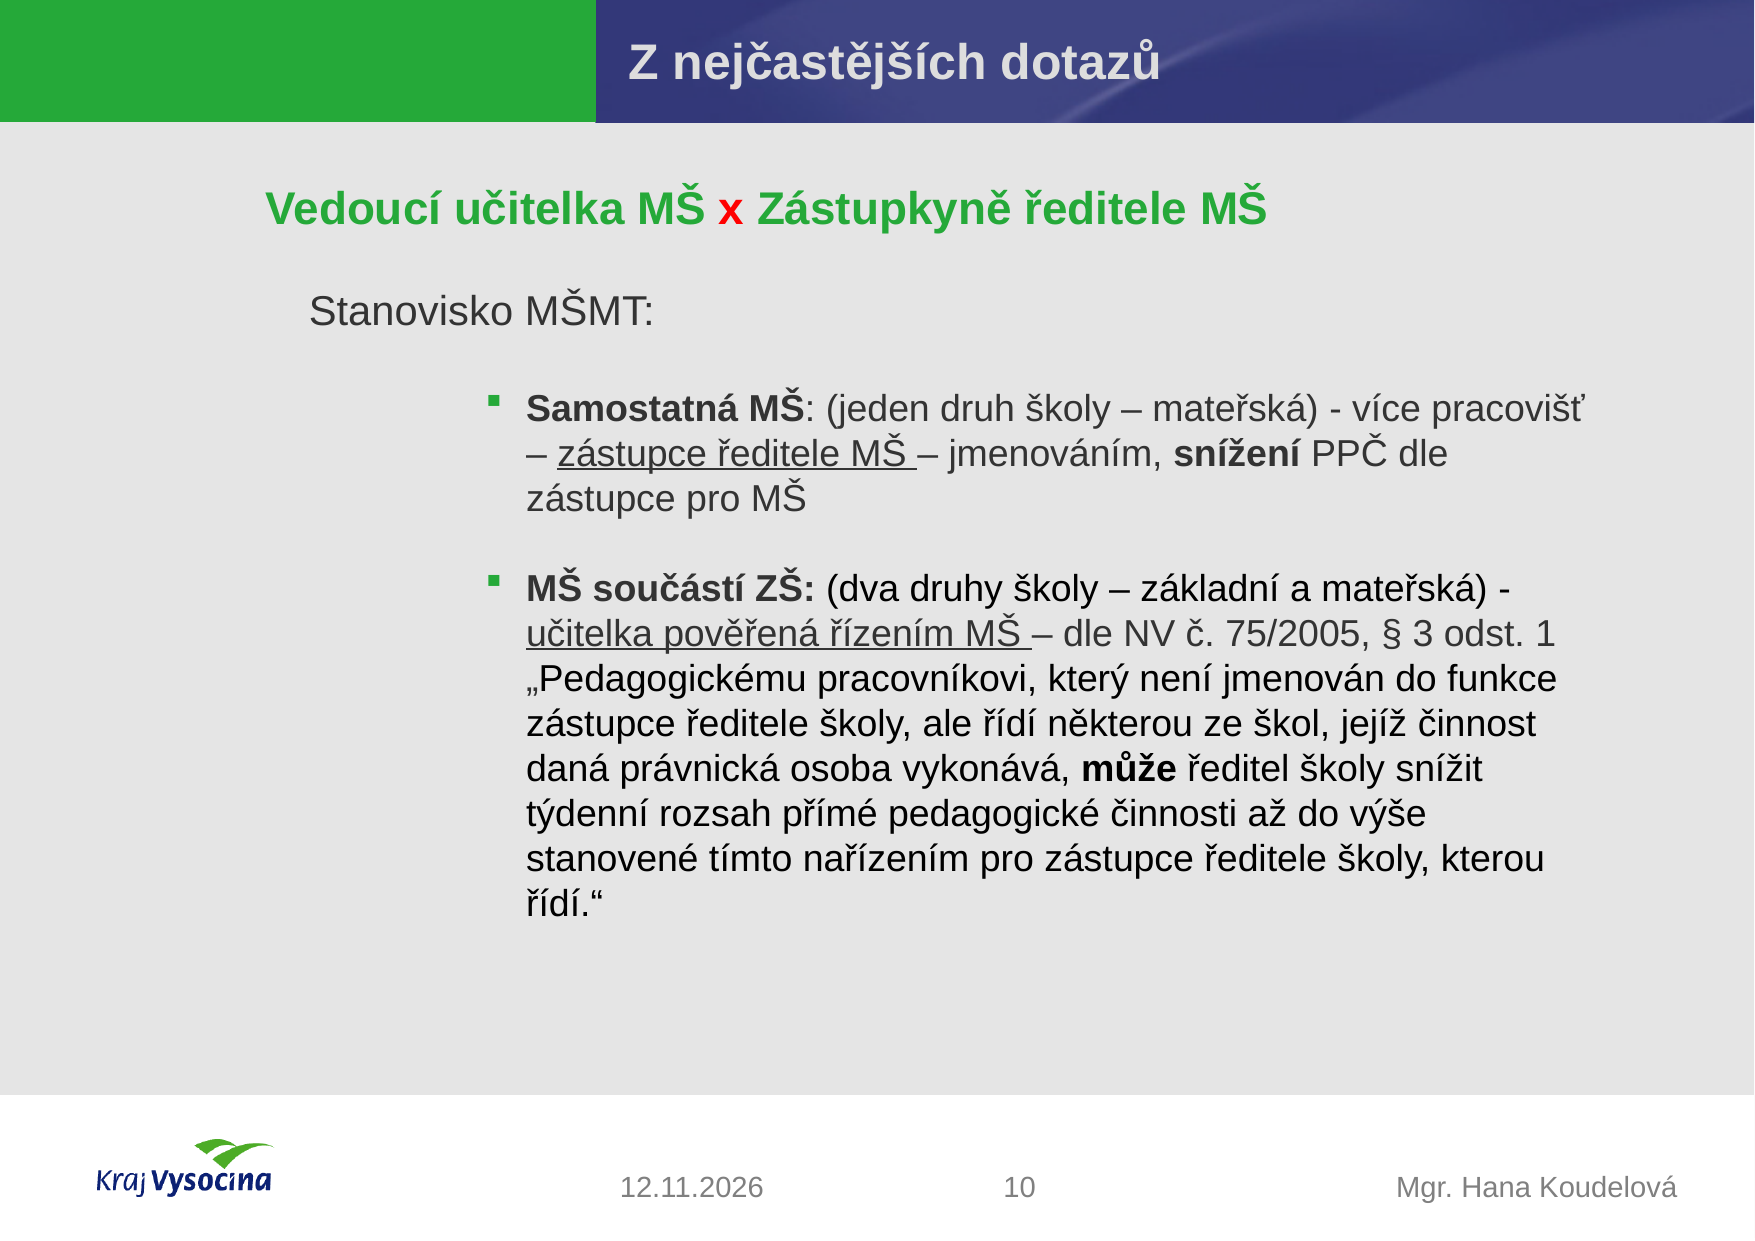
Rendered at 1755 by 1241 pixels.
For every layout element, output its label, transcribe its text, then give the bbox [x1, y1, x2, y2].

slide_number 10 [1003, 1168, 1220, 1199]
list Vedoucí učitelka MŠ x Zástupkyně ředitele MŠ Stanovisko MŠMT: Samostatná MŠ: (jeden druh školy – mateřská) - více pracovišť – zástupce ředitele MŠ – jmenováním, snížení PPČ dle zástupce pro MŠ MŠ součástí ZŠ: (dva druhy školy – základní a mateřská) - učitelka pověřená řízením MŠ – dle NV č. 75/2005, § 3 odst. 1 „Pedagogickému pracovníkovi, který není jmenován do funkce zástupce ředitele školy, ale řídí některou ze škol, jejíž činnost daná právnická osoba vykonává, může ředitel školy snížit týdenní rozsah přímé pedagogické činnosti až do výše stanovené tímto nařízením pro zástupce ředitele školy, kterou řídí.“ [265, 171, 1598, 1081]
title Z nejčastějších dotazů [628, 29, 1324, 101]
picture [97, 1139, 275, 1197]
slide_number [619, 1168, 889, 1211]
